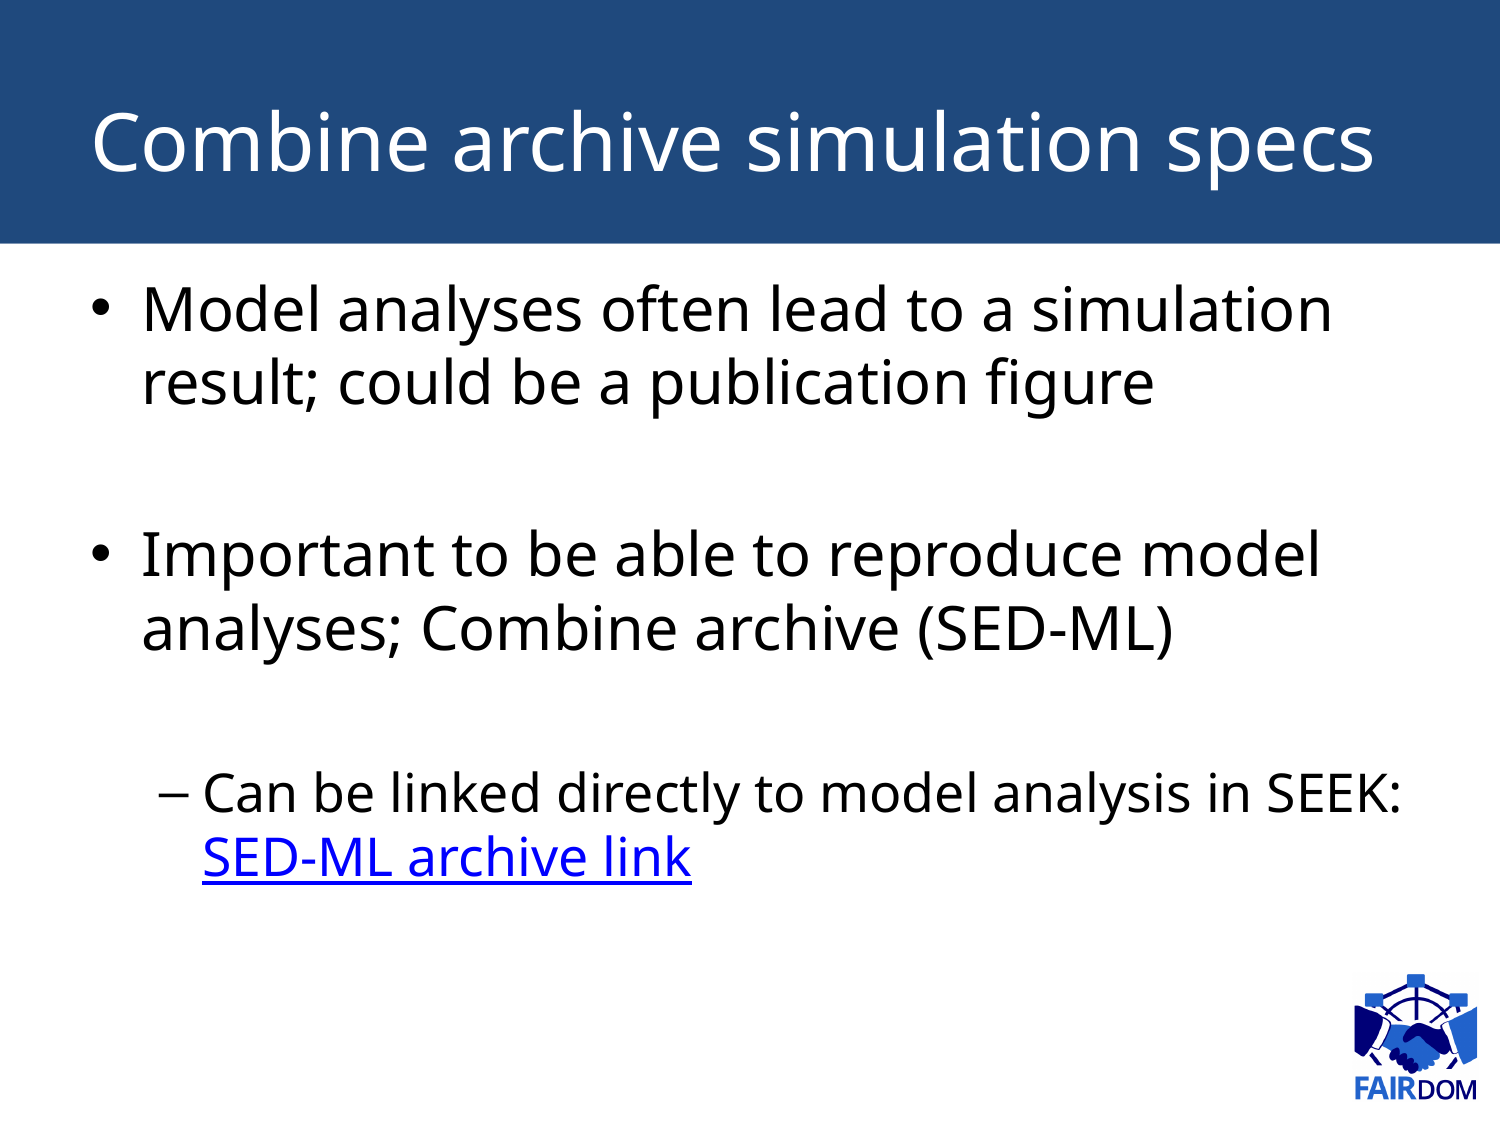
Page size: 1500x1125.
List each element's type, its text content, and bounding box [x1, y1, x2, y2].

title Combine archive simulation specs [75, 45, 1425, 233]
list Model analyses often lead to a simulation result; could be a publication figure Important to be able to reproduce model analyses; Combine archive (SED-ML) Can be linked directly to model analysis in SEEK: SED-ML archive link [75, 262, 1425, 1005]
picture [1352, 972, 1479, 1102]
